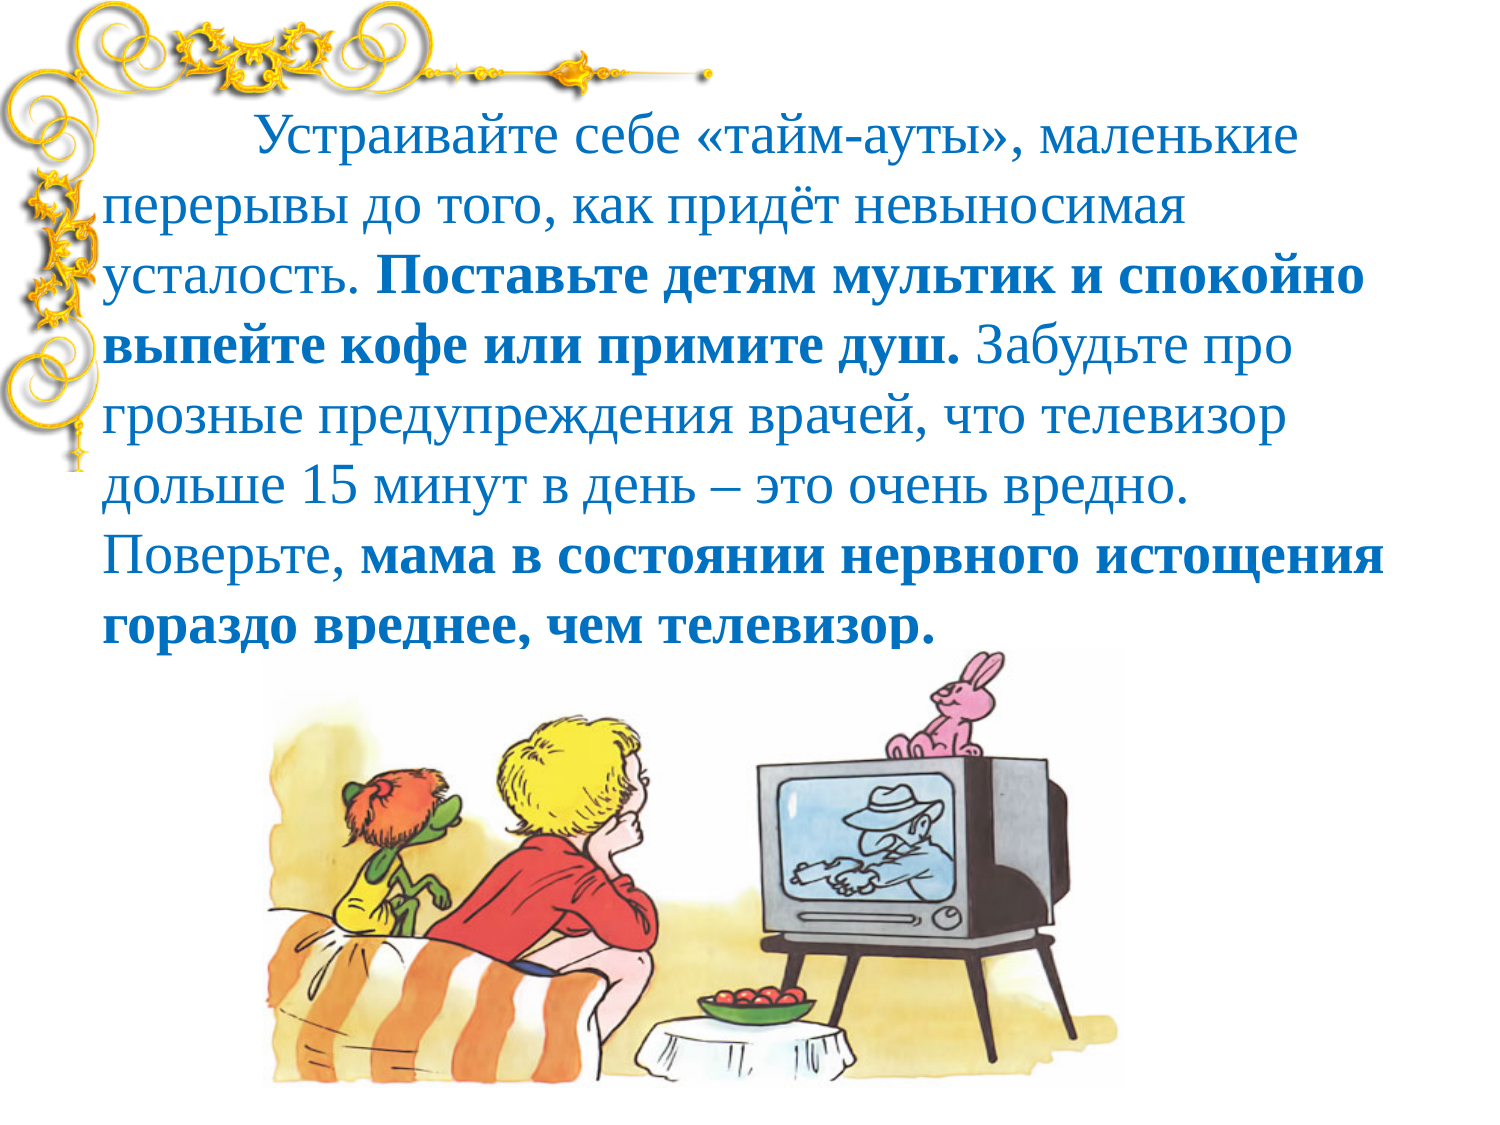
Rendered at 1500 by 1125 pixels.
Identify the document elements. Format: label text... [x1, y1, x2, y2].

picture [0, 0, 713, 472]
picture [262, 649, 1126, 1090]
text_box Устраивайте себе «тайм-ауты», маленькие перерывы до того, как придёт невыносимая усталость. Поставьте детям мультик и спокойно выпейте кофе или примите душ. Забудьте про грозные предупреждения врачей, что телевизор дольше 15 минут в день – это очень вредно. Поверьте, мама в состоянии нервного истощения гораздо вреднее, чем телевизор. [87, 87, 1463, 733]
